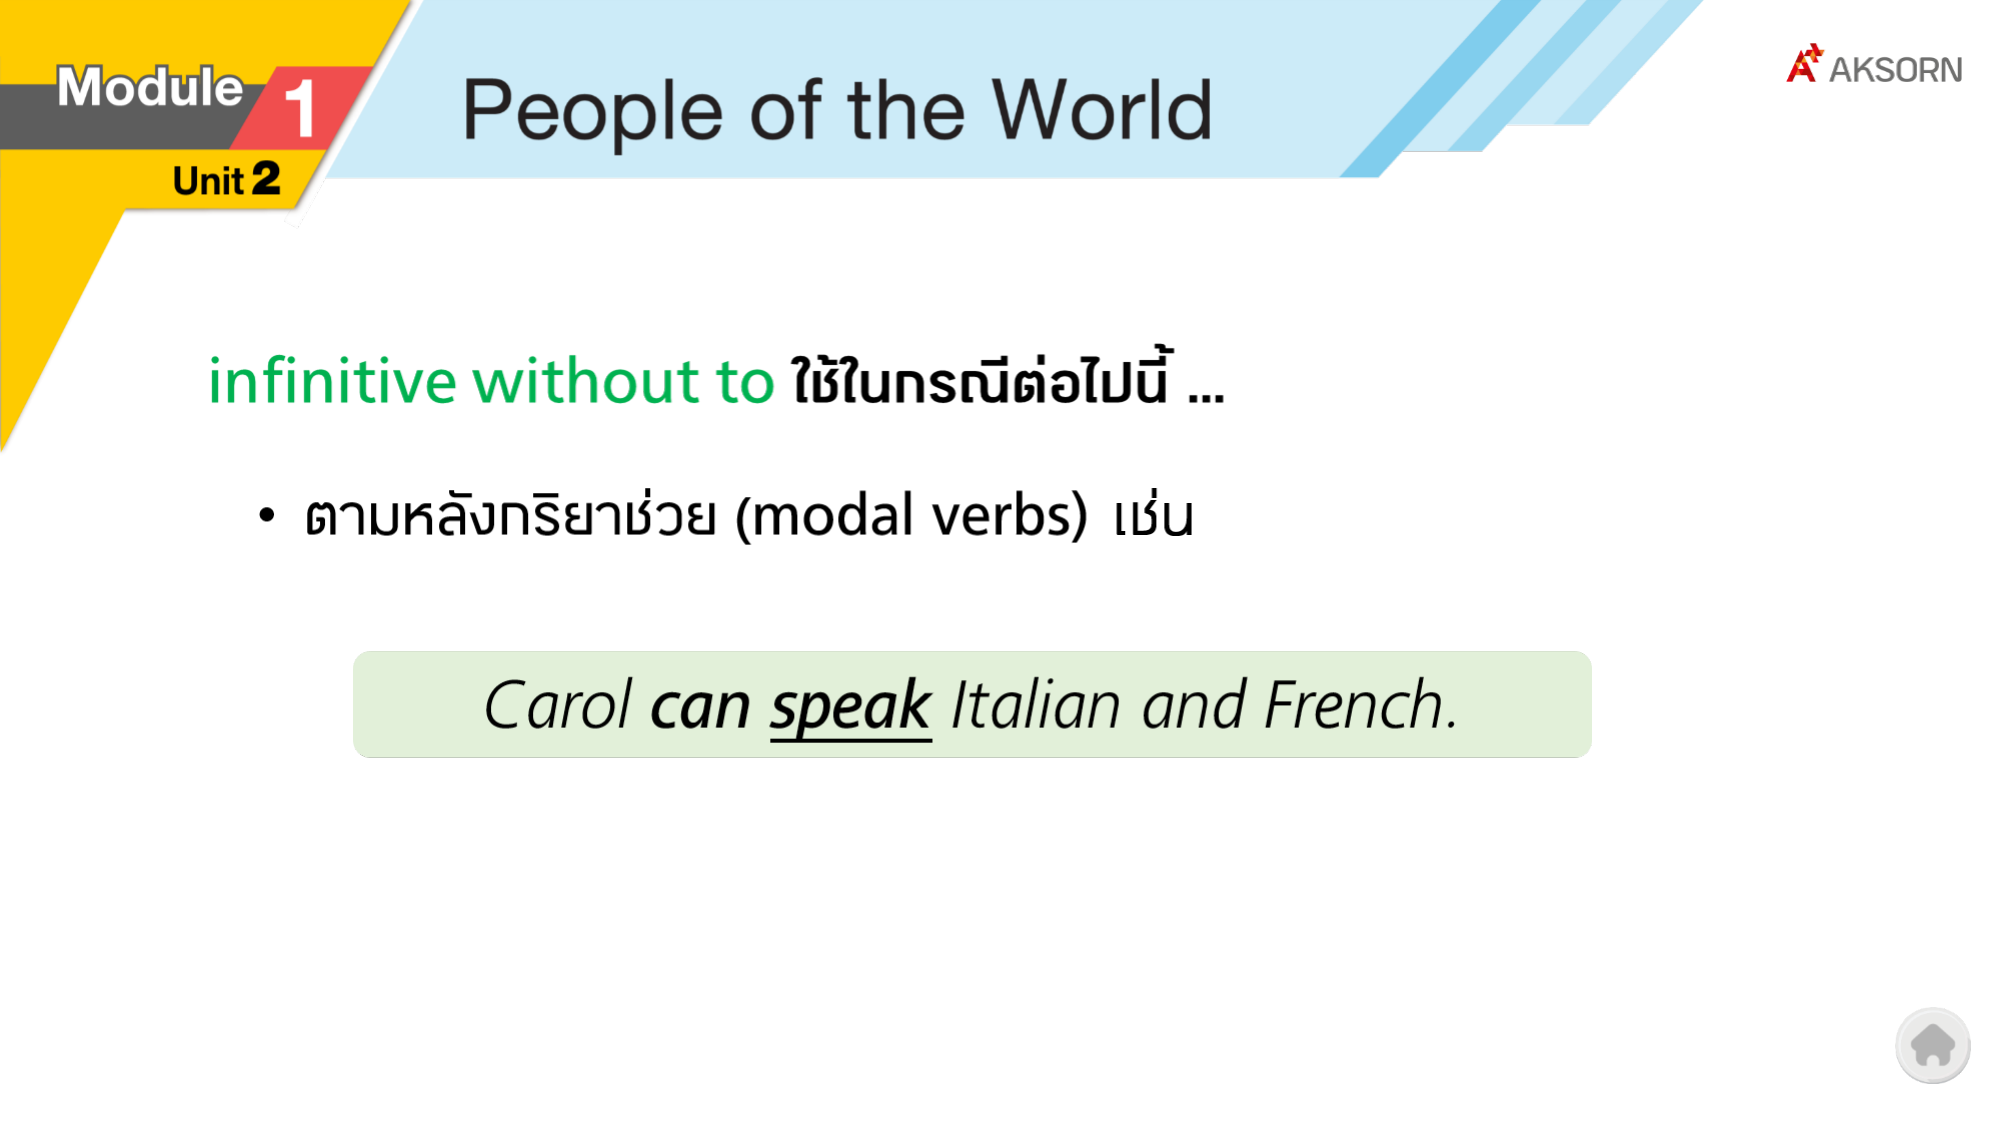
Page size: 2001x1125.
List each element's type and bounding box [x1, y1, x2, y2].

picture [353, 643, 1592, 785]
picture [1779, 36, 1969, 89]
picture [0, 0, 1749, 471]
picture [1895, 1007, 1971, 1084]
text_box [224, 461, 1813, 594]
